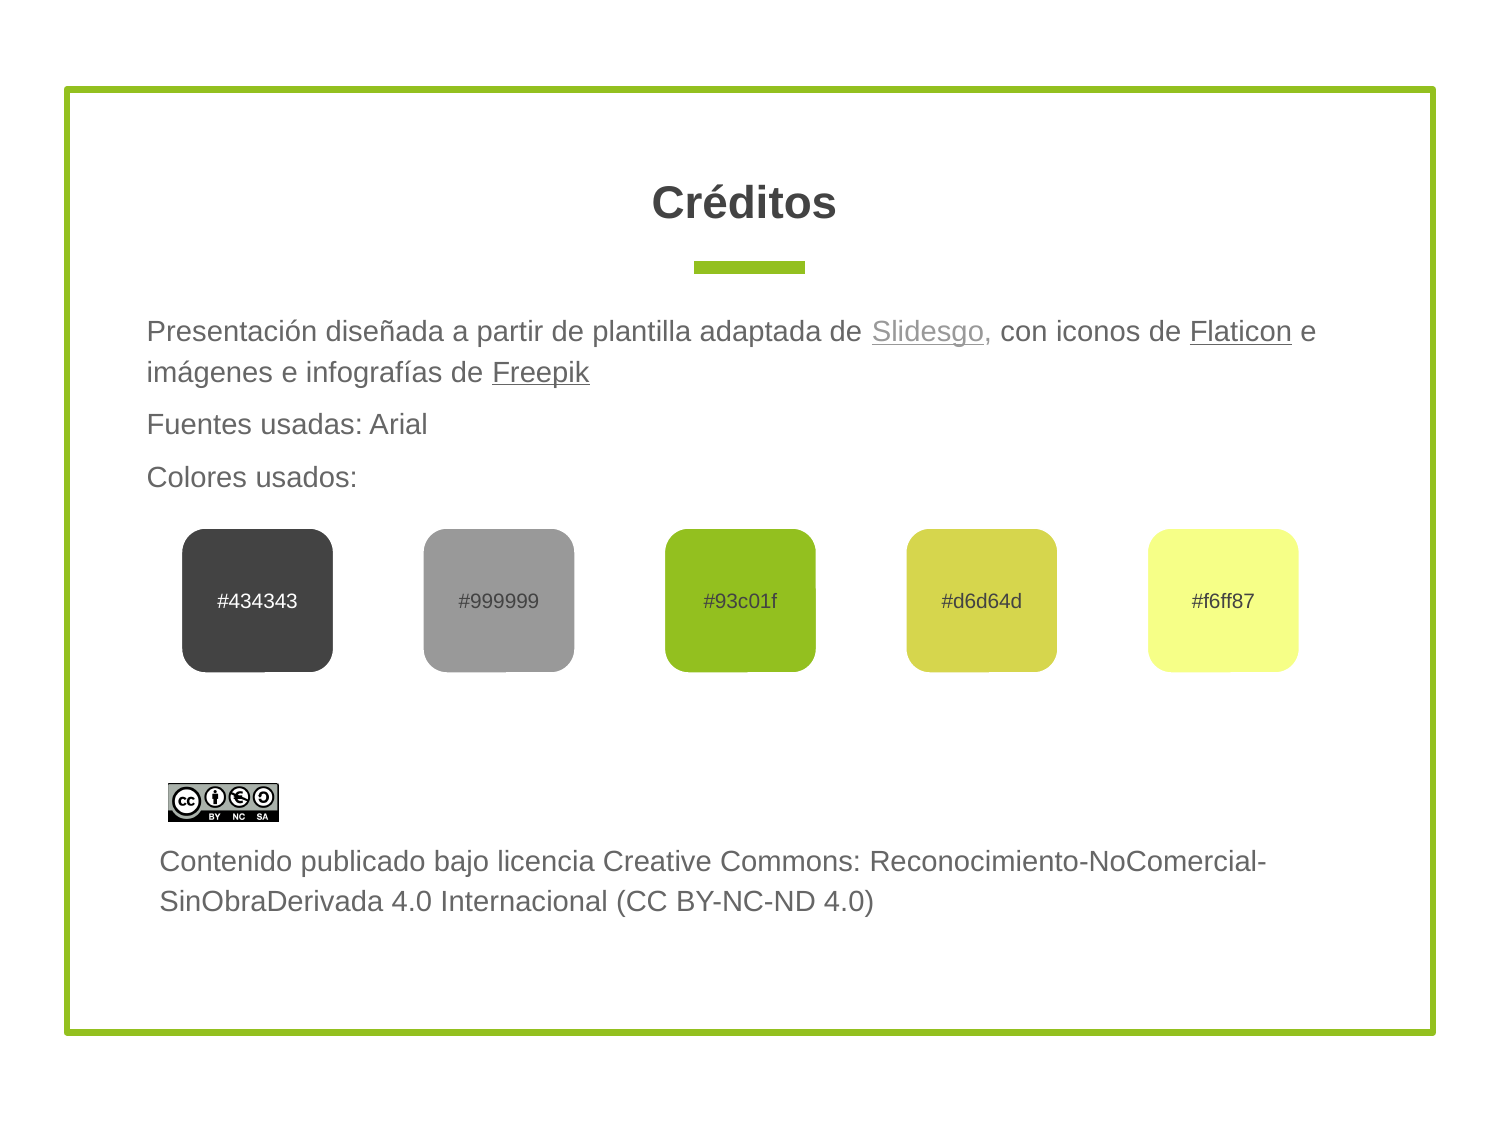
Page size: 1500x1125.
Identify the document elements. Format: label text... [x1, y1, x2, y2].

list Contenido publicado bajo licencia Creative Commons: Reconocimiento-NoComercial-SinObraDerivada 4.0 Internacional (CC BY-NC-ND 4.0) [144, 821, 1381, 1011]
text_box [181, 527, 1300, 674]
title Créditos [457, 130, 1032, 243]
picture [168, 782, 279, 822]
text_box [66, 89, 1434, 1033]
list Presentación diseñada a partir de plantilla adaptada de Slidesgo, con iconos de Flaticon e imágenes e infografías de Freepik Fuentes usadas: Arial Colores usados: [131, 292, 1369, 536]
